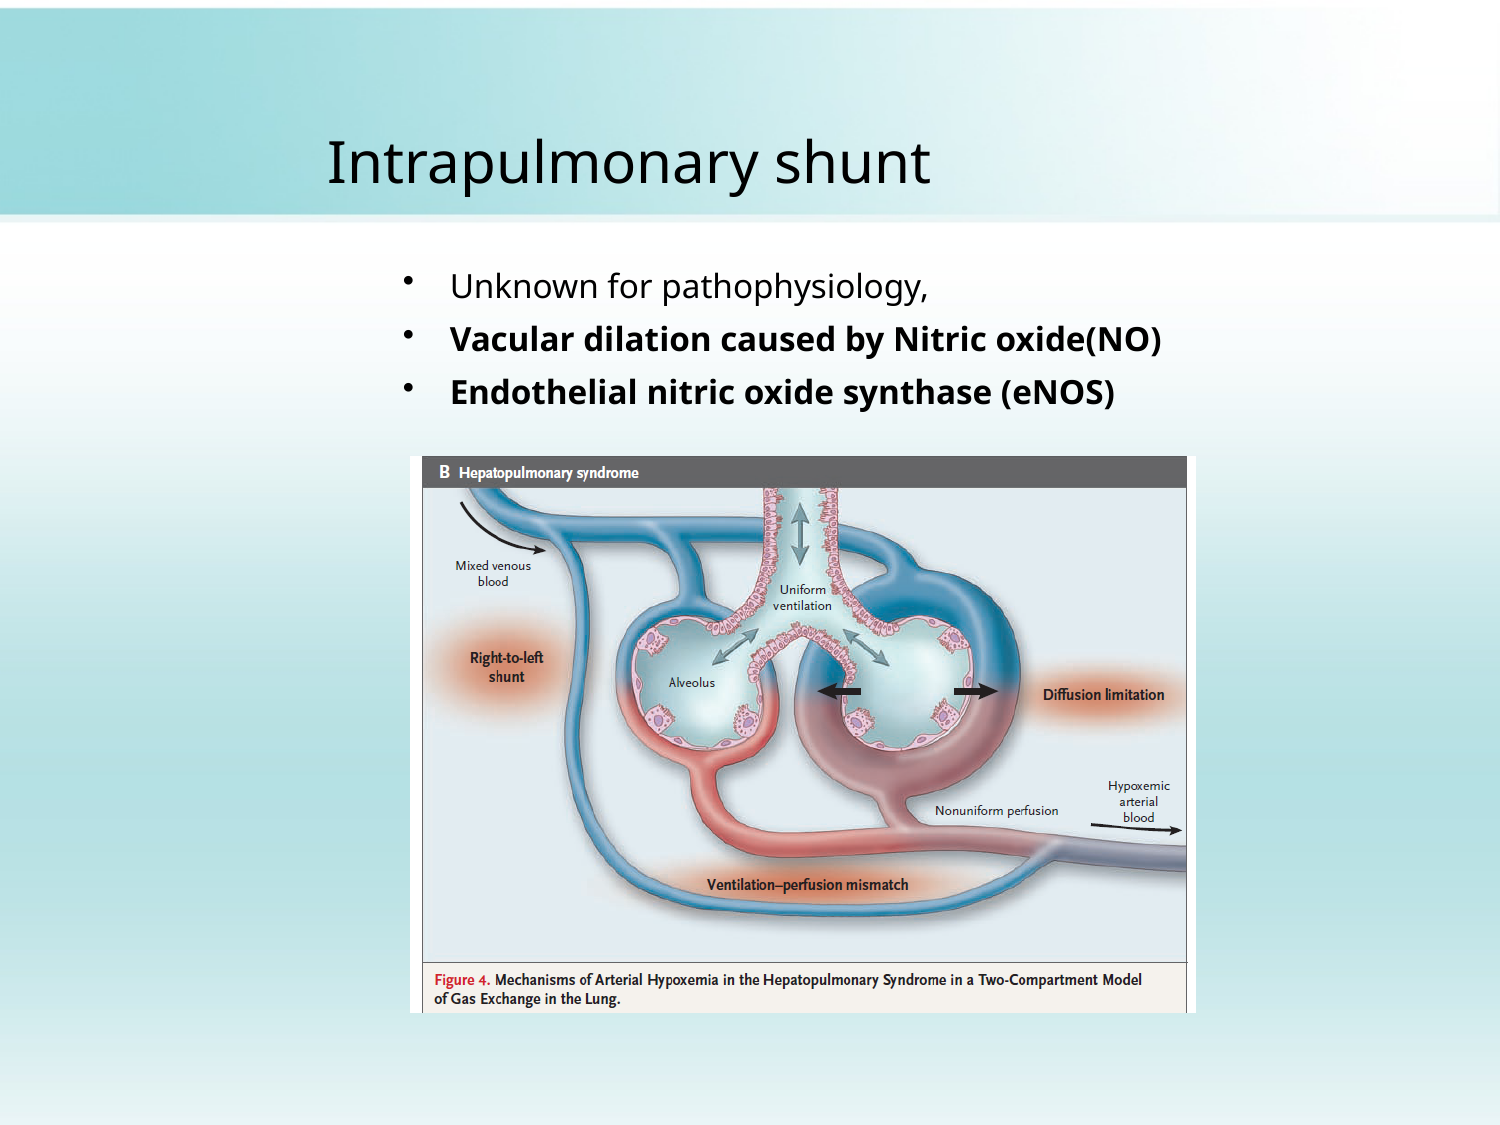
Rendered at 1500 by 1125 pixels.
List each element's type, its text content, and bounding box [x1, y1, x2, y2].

picture [0, 0, 1500, 1125]
list Unknown for pathophysiology, Vacular dilation caused by Nitric oxide(NO) Endothelial nitric oxide synthase (eNOS) [312, 210, 1436, 1018]
title Intrapulmonary shunt [312, 36, 1436, 203]
